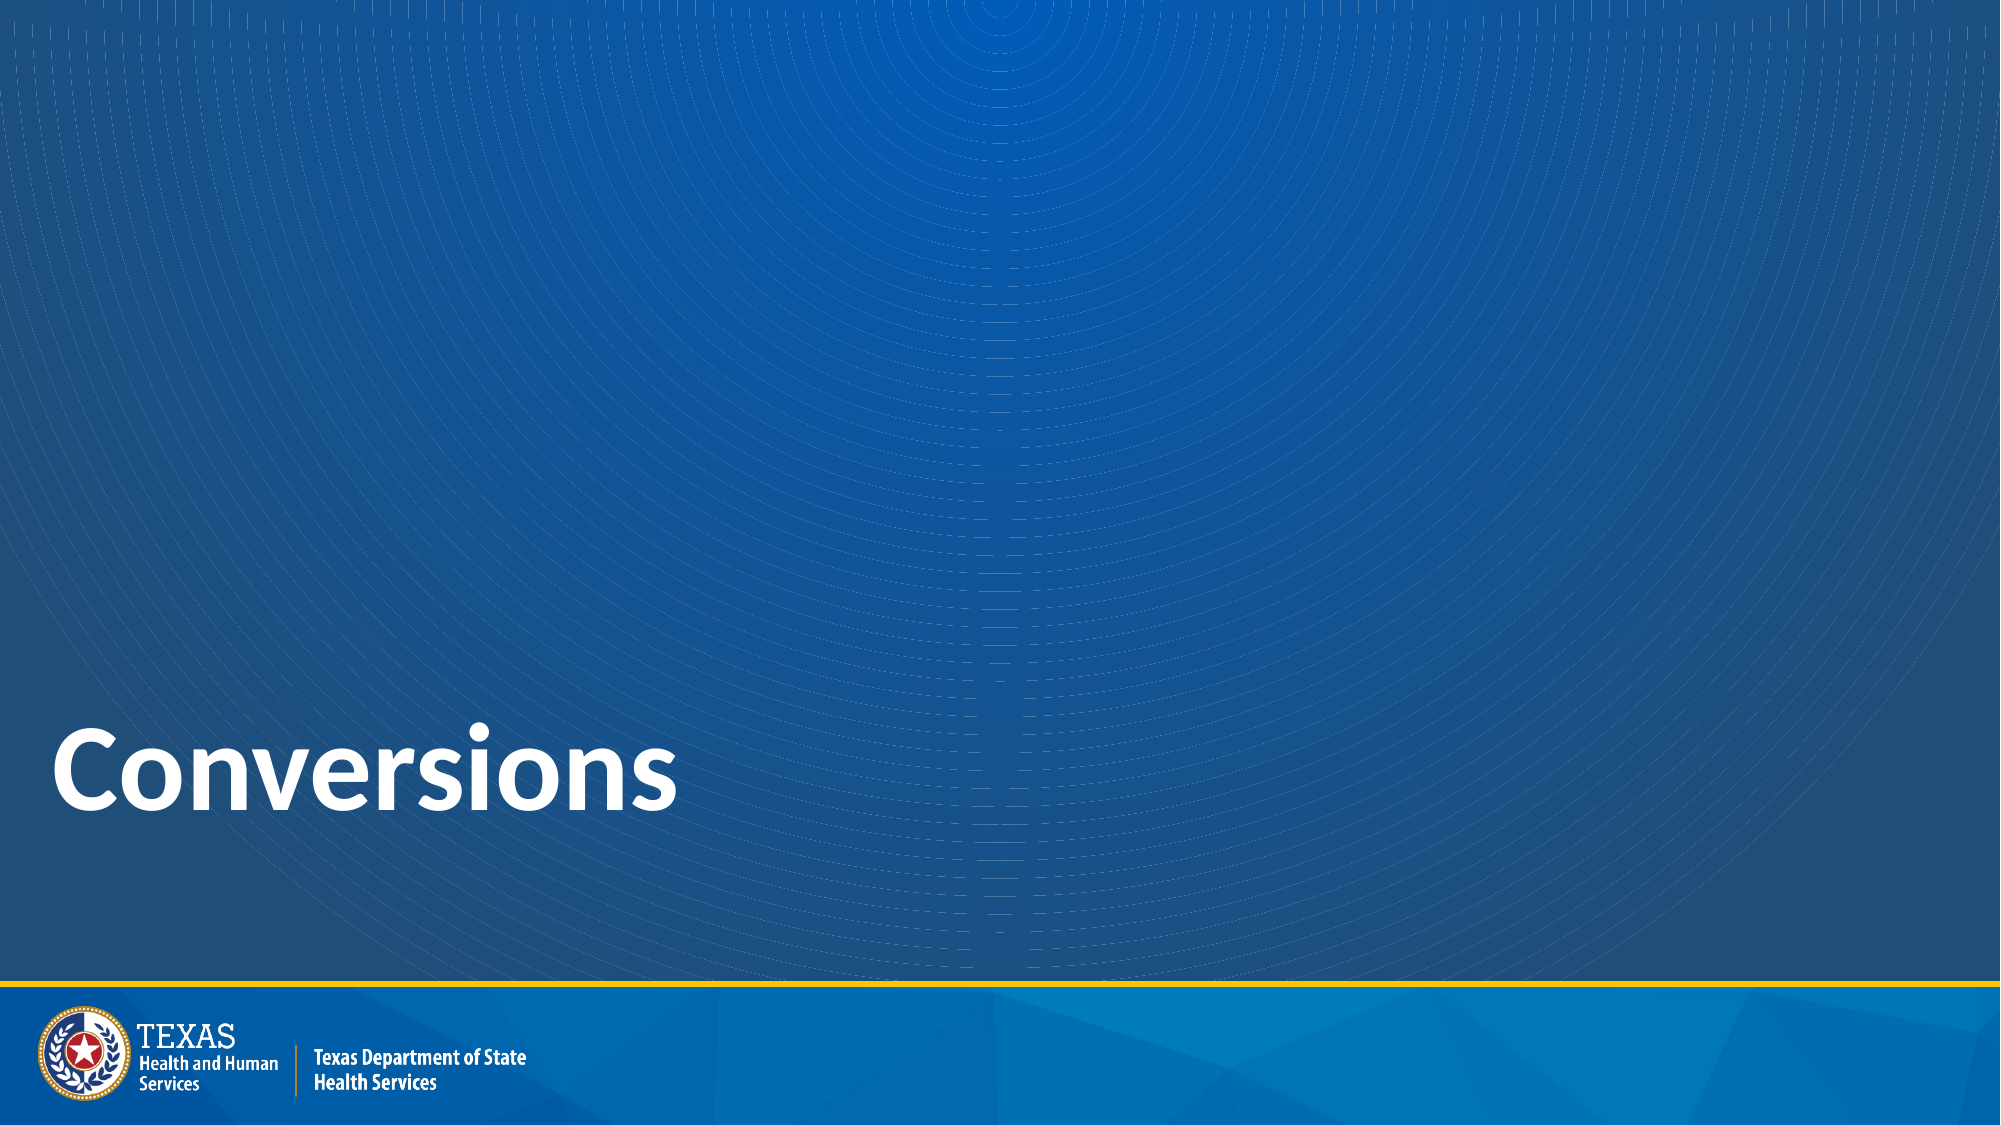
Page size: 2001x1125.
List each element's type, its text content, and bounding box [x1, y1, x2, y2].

title Conversions [37, 373, 1763, 845]
picture [0, 980, 2000, 1125]
